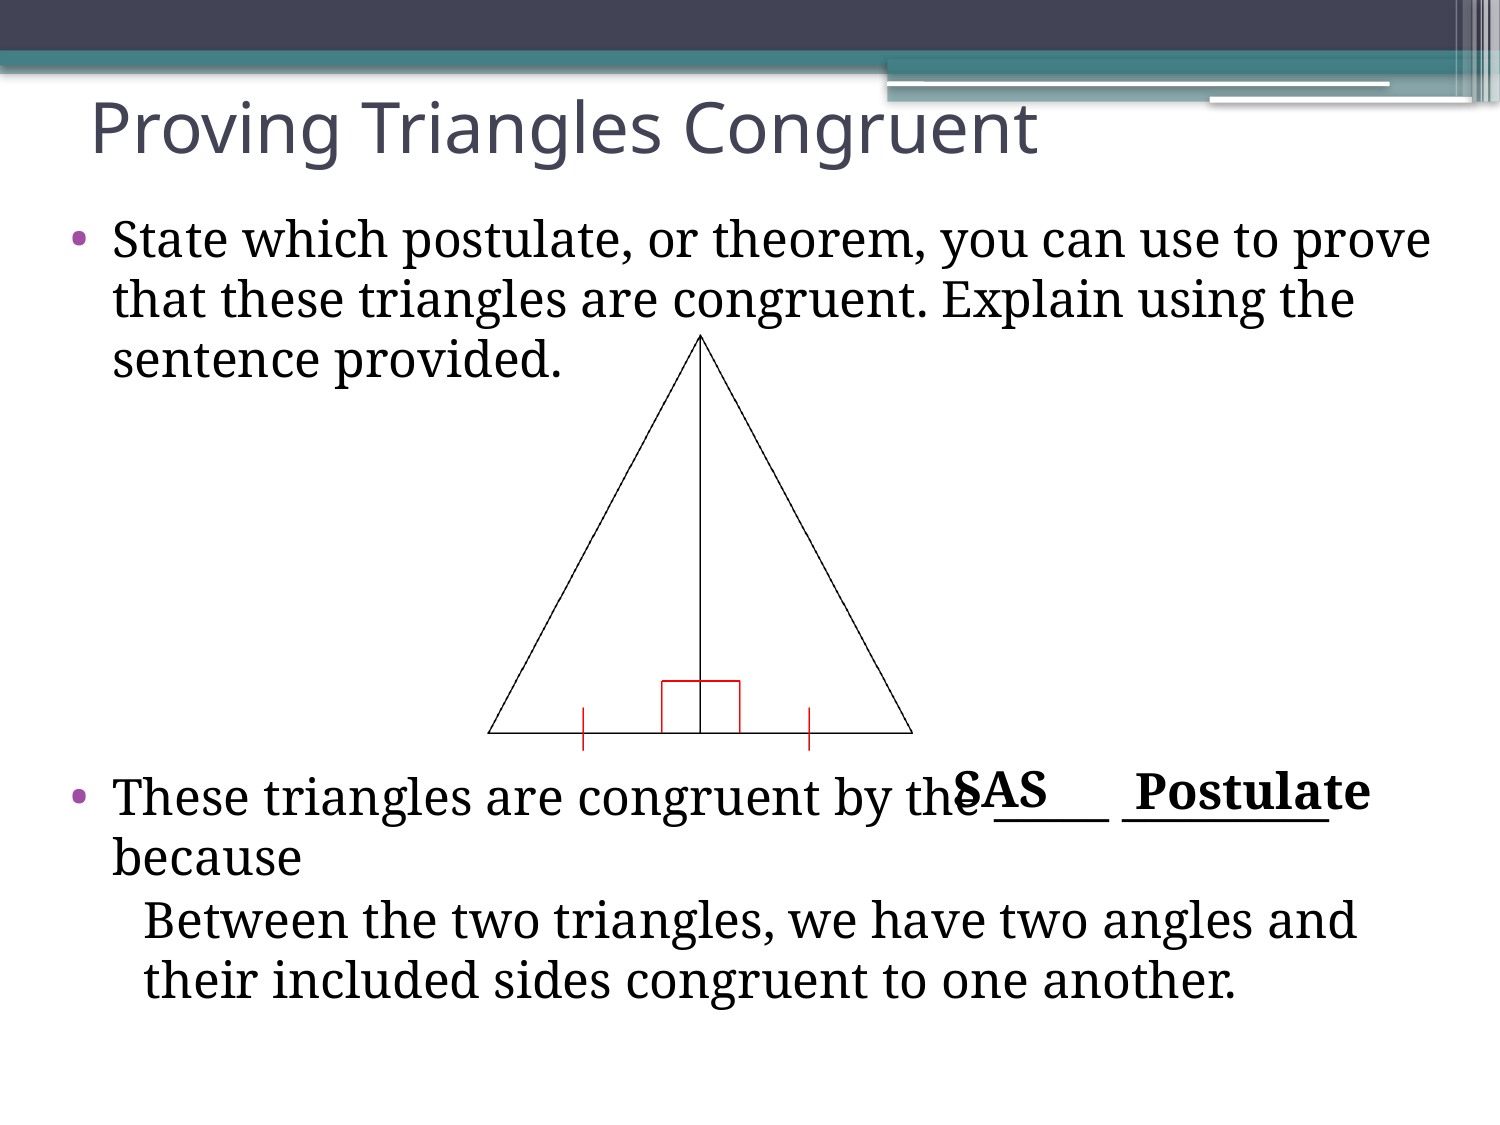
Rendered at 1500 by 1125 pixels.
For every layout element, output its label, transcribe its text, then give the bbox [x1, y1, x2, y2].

text_box Postulate [1120, 752, 1398, 827]
picture [487, 334, 913, 752]
title Proving Triangles Congruent [75, 75, 1425, 175]
list State which postulate, or theorem, you can use to prove that these triangles are congruent. Explain using the sentence provided. These triangles are congruent by the _____ _________ because [37, 200, 1481, 1088]
text_box Between the two triangles, we have two angles and their included sides congruent to one another. [129, 881, 1480, 1017]
text_box SAS [938, 749, 1124, 825]
